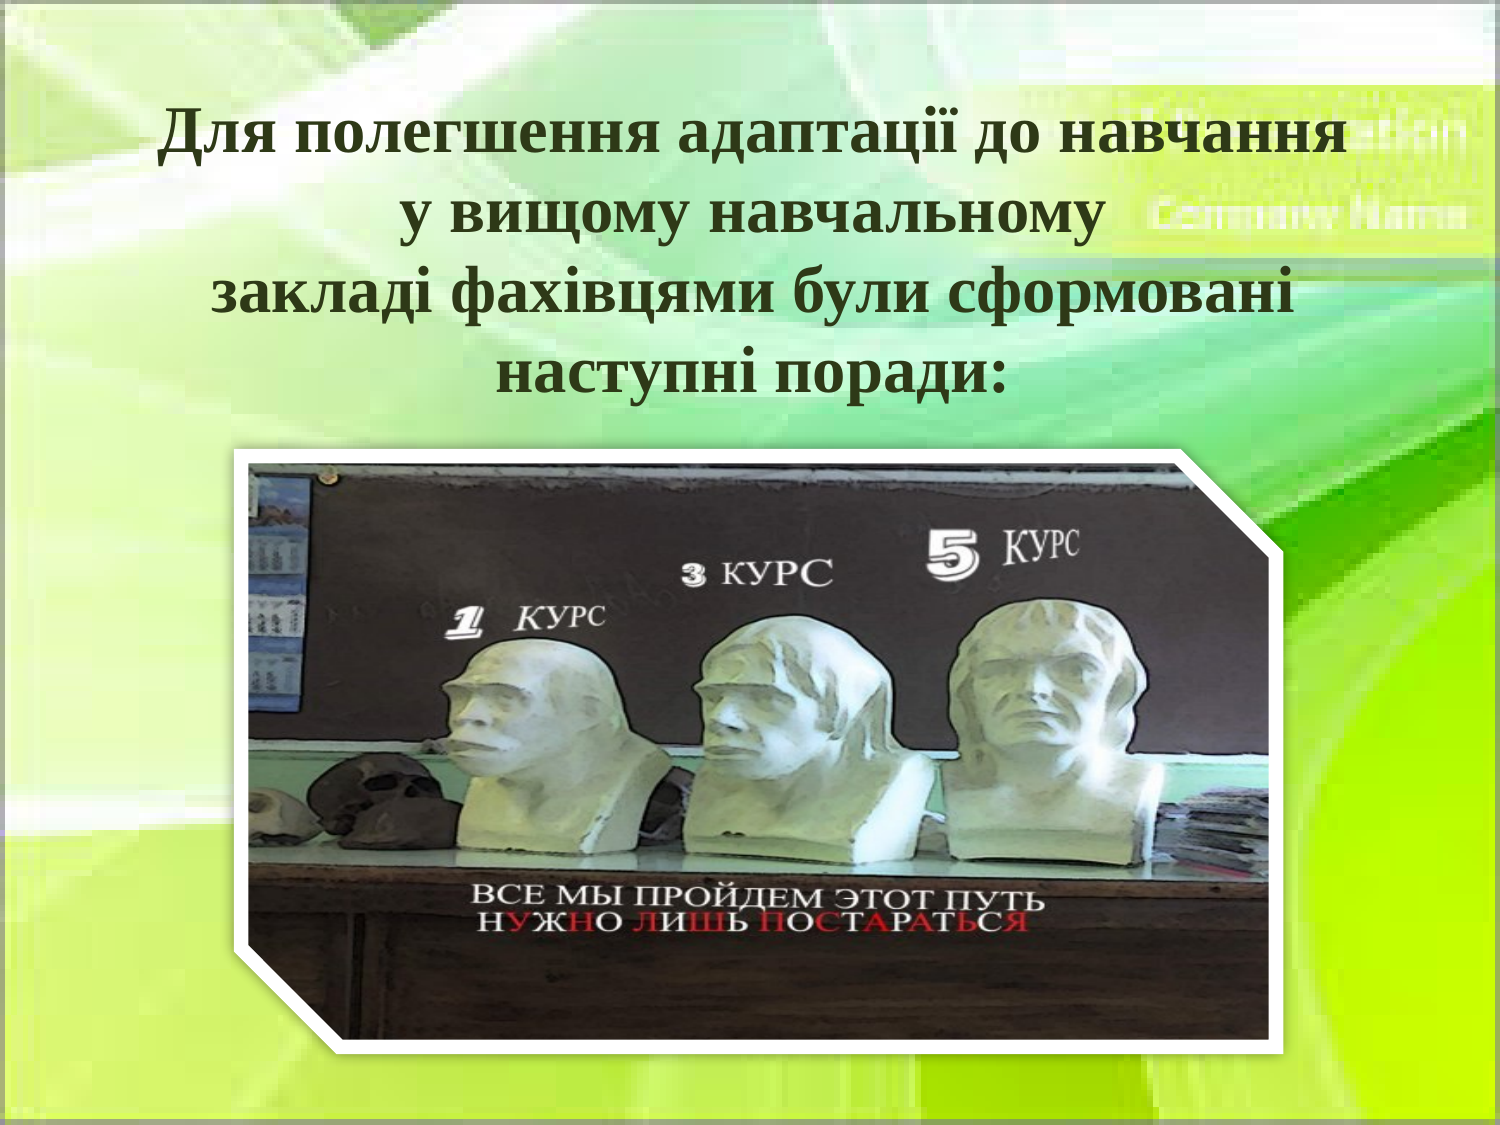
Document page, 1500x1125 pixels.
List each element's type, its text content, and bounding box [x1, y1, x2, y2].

text_box Для полегшення адаптації до навчання у вищому навчальному закладі фахівцями були сформовані наступні поради: [7, 78, 1500, 413]
picture [0, 0, 1500, 1125]
